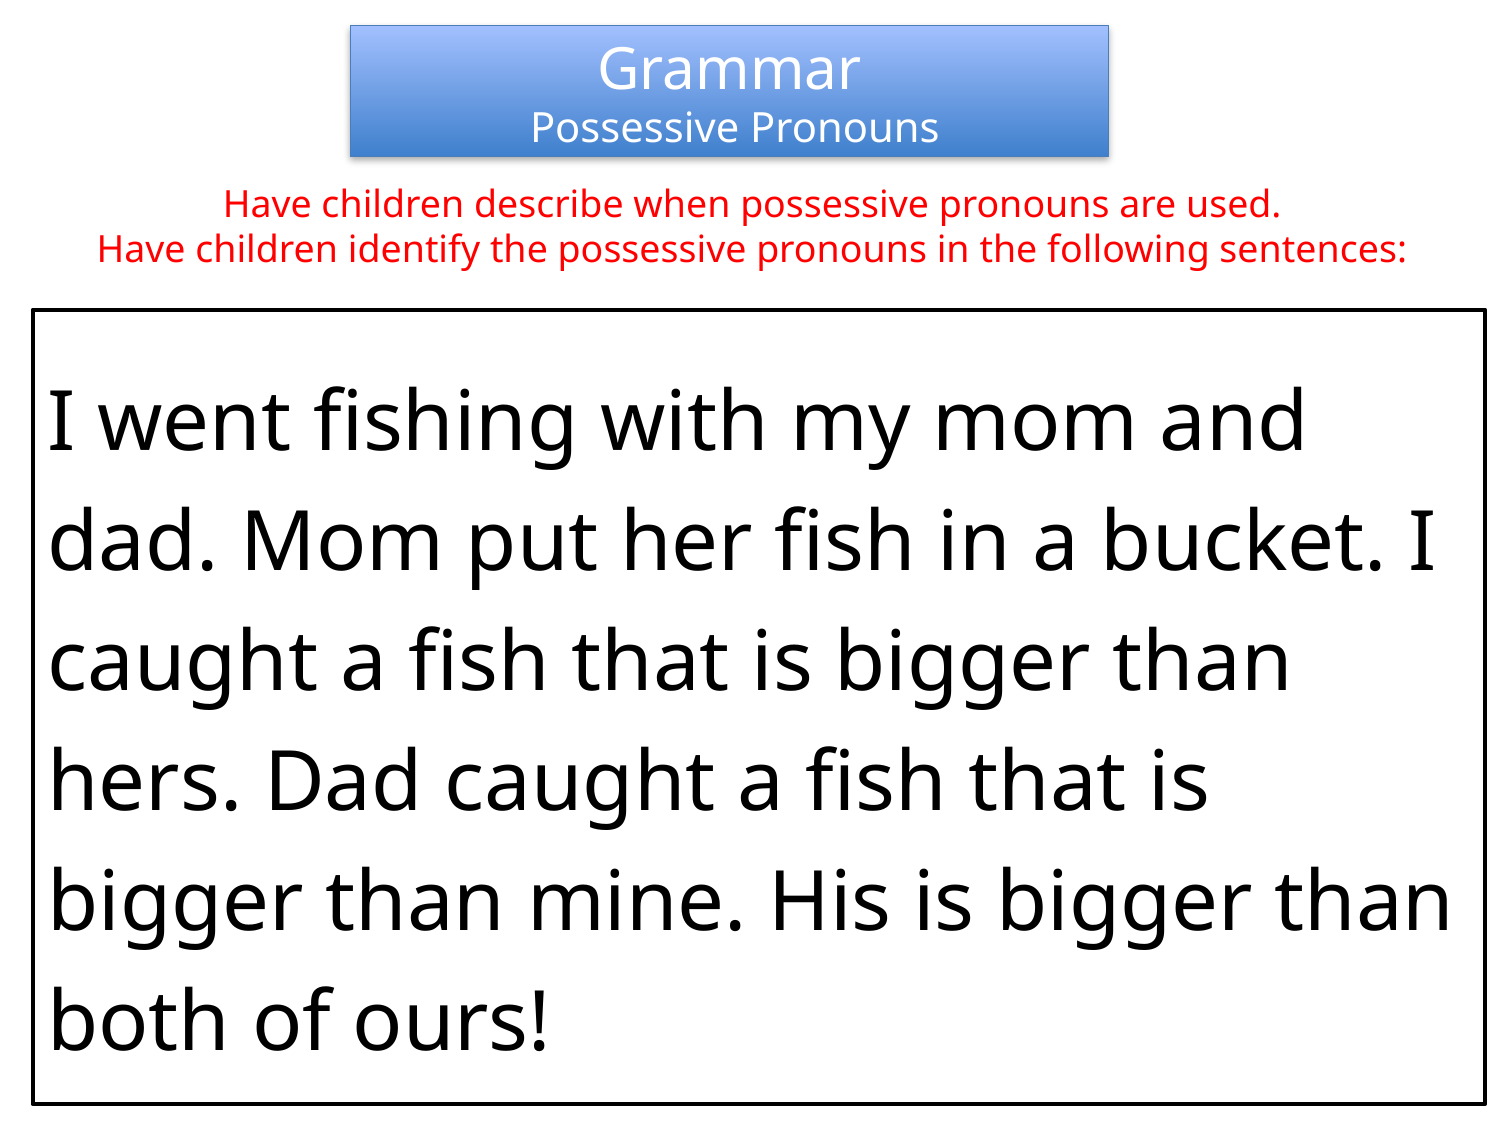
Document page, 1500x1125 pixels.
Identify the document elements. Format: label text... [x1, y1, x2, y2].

text_box Have children describe when possessive pronouns are used. Have children identify the possessive pronouns in the following sentences: [20, 172, 1485, 278]
text_box Grammar Possessive Pronouns [350, 25, 1109, 157]
text_box I went fishing with my mom and dad. Mom put her fish in a bucket. I caught a fish that is bigger than hers. Dad caught a fish that is bigger than mine. His is bigger than both of ours! [31, 308, 1487, 1106]
